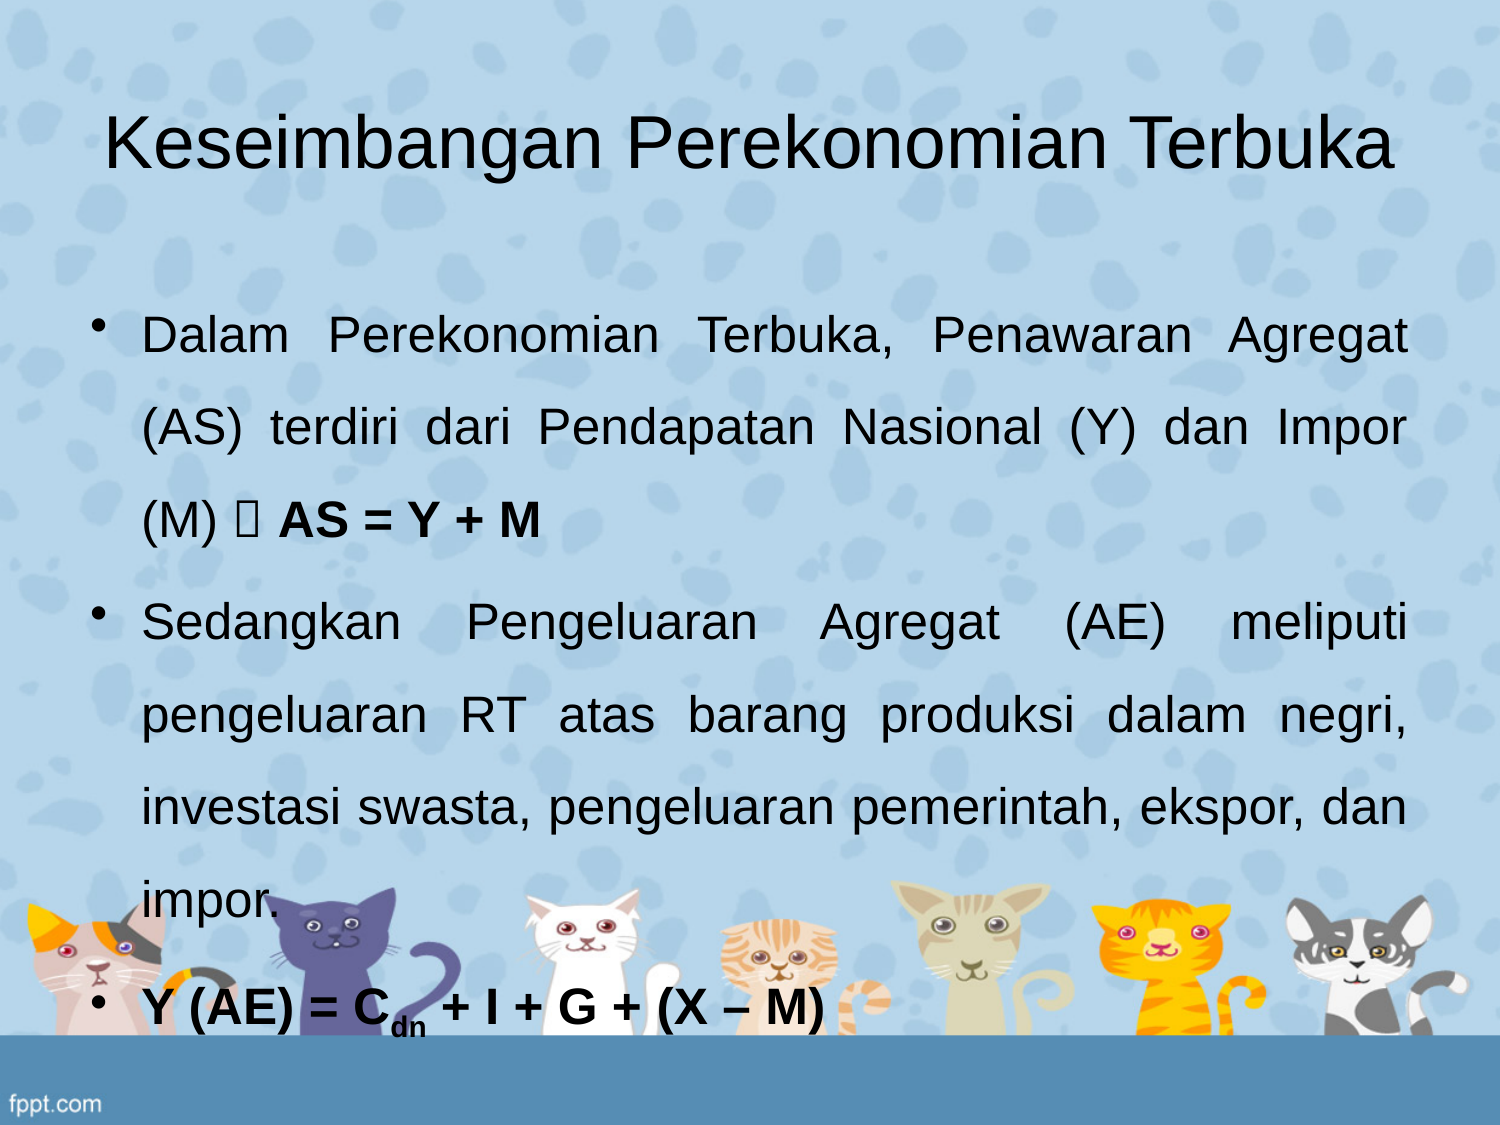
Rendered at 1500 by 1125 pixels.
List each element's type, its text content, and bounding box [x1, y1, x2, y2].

title Keseimbangan Perekonomian Terbuka [29, 44, 1471, 233]
picture [0, 0, 1500, 1125]
list Dalam Perekonomian Terbuka, Penawaran Agregat (AS) terdiri dari Pendapatan Nasional (Y) dan Impor (M)  AS = Y + M Sedangkan Pengeluaran Agregat (AE) meliputi pengeluaran RT atas barang produksi dalam negri, investasi swasta, pengeluaran pemerintah, ekspor, dan impor. Y (AE) = Cdn + I + G + (X – M) [74, 262, 1426, 1055]
